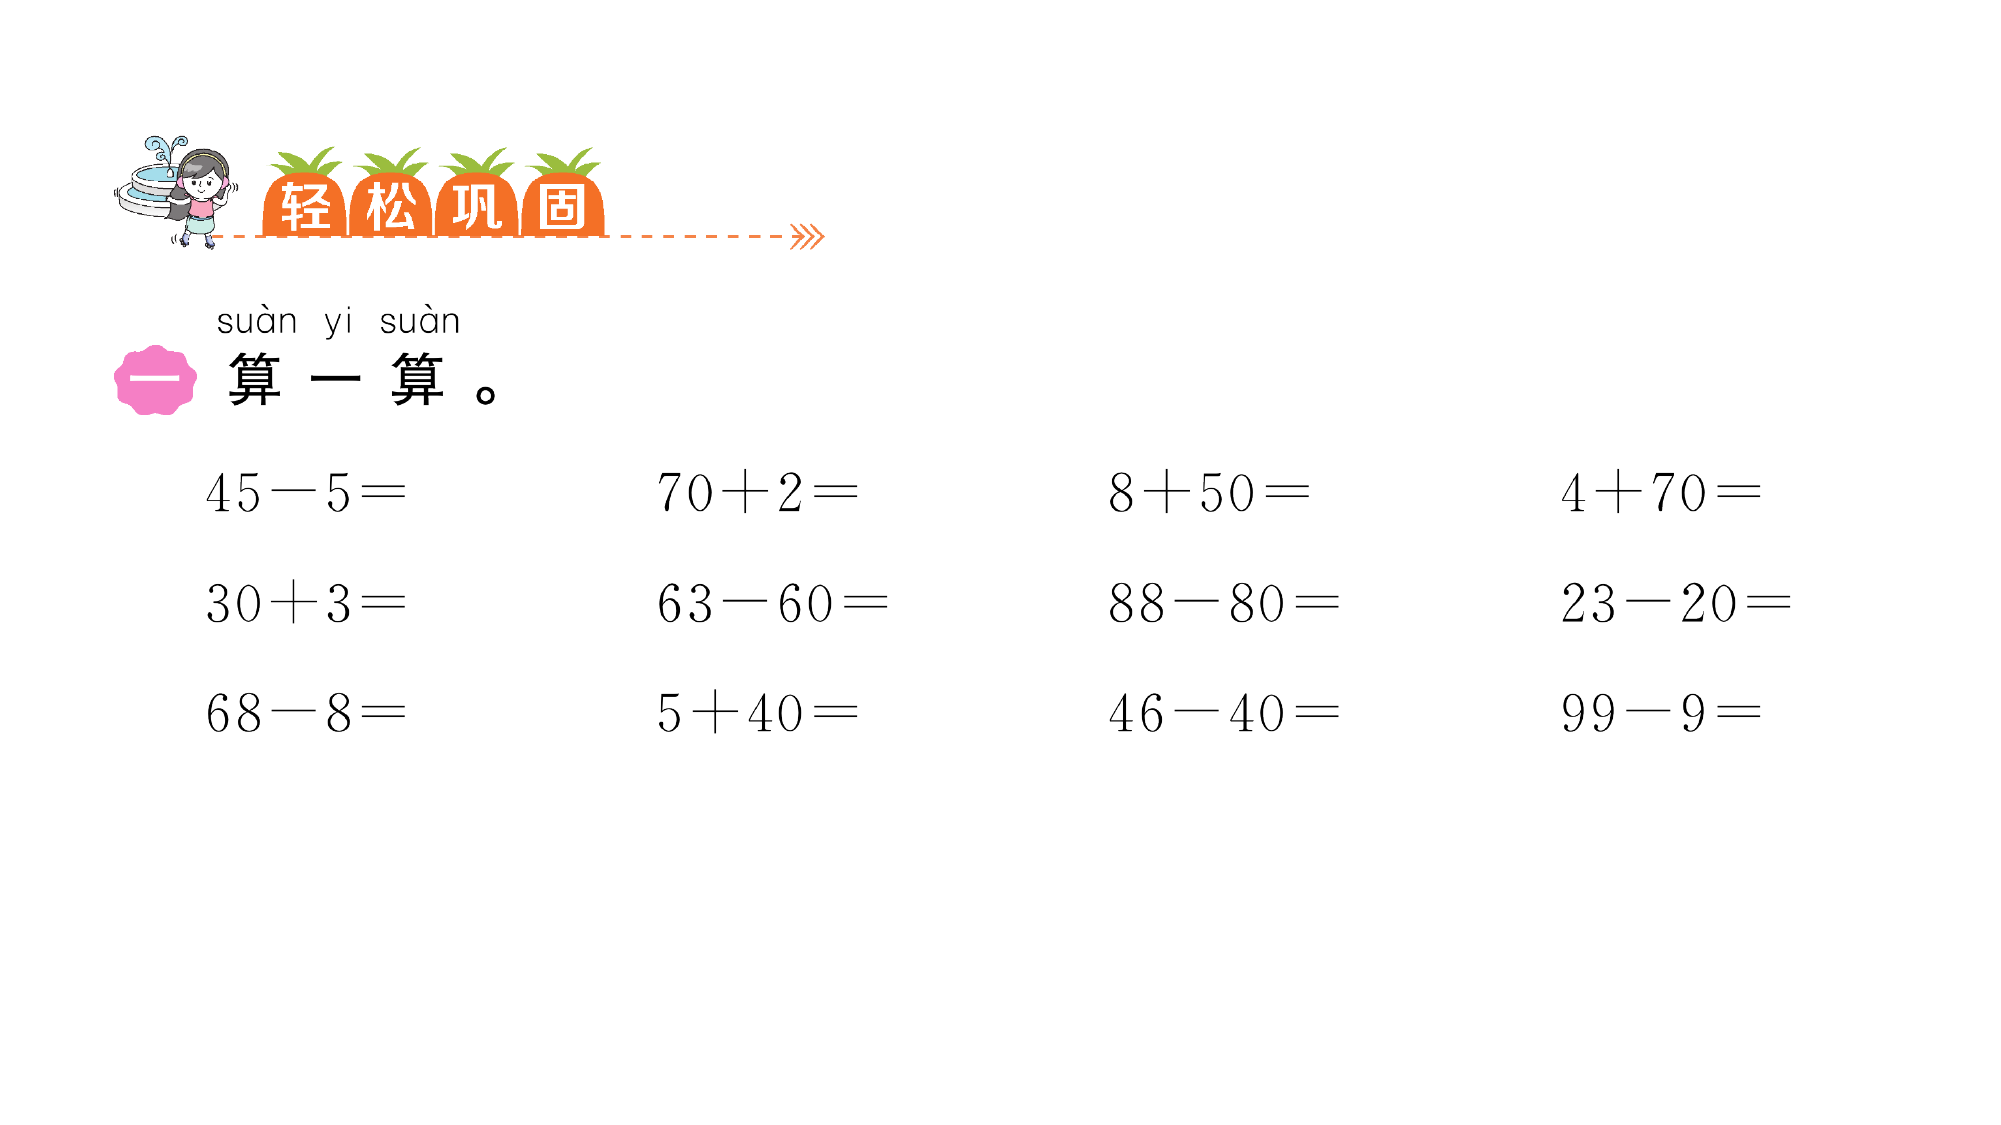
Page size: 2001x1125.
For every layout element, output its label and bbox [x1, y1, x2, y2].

picture [110, 125, 2000, 762]
